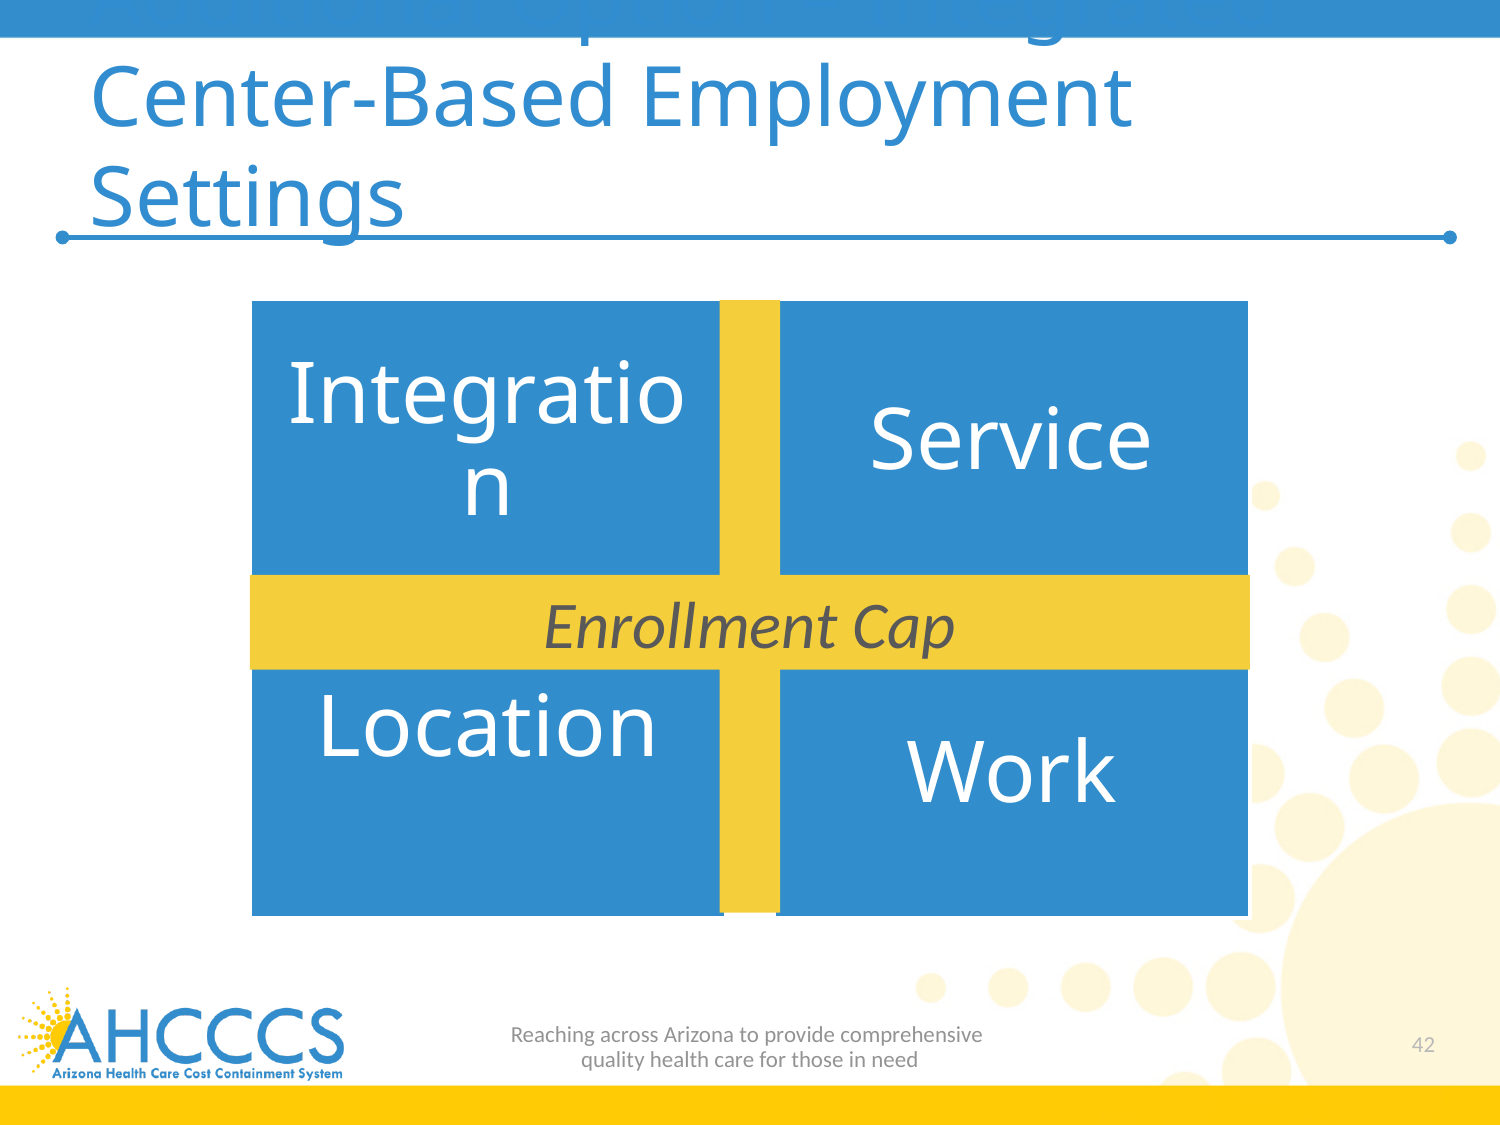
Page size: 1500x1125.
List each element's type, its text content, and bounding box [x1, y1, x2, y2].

title Additional Option – Integrated Center-Based Employment Settings [75, 50, 1488, 250]
picture [0, 1079, 1500, 1125]
footer Reaching across Arizona to provide comprehensive quality health care for those in need [0, 1016, 1500, 1079]
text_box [249, 274, 1251, 942]
picture [0, 0, 1500, 1016]
